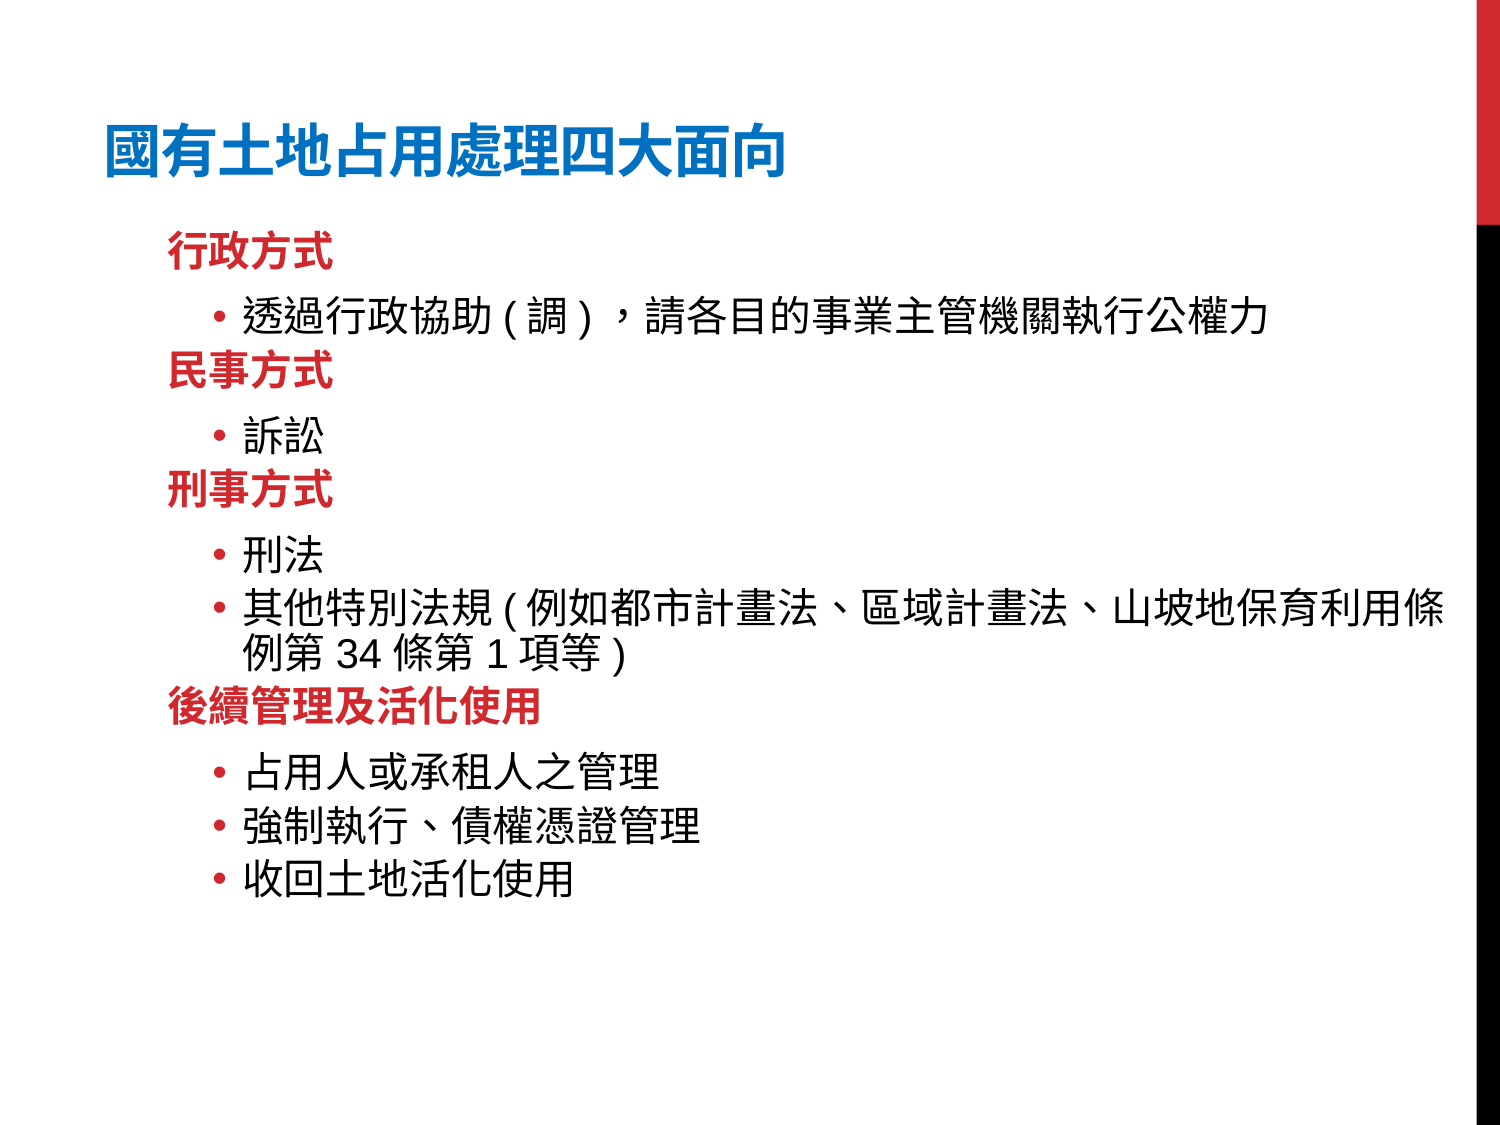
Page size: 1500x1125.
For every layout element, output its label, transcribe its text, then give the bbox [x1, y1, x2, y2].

title 國有土地占用處理四大面向 [88, 42, 1287, 193]
list 行政方式 透過行政協助(調)，請各目的事業主管機關執行公權力 民事方式 訴訟 刑事方式 刑法 其他特別法規(例如都市計畫法、區域計畫法、山坡地保育利用條例第34條第1項等) 後續管理及活化使用 占用人或承租人之管理 強制執行、債權憑證管理 收回土地活化使用 [152, 222, 1462, 1026]
